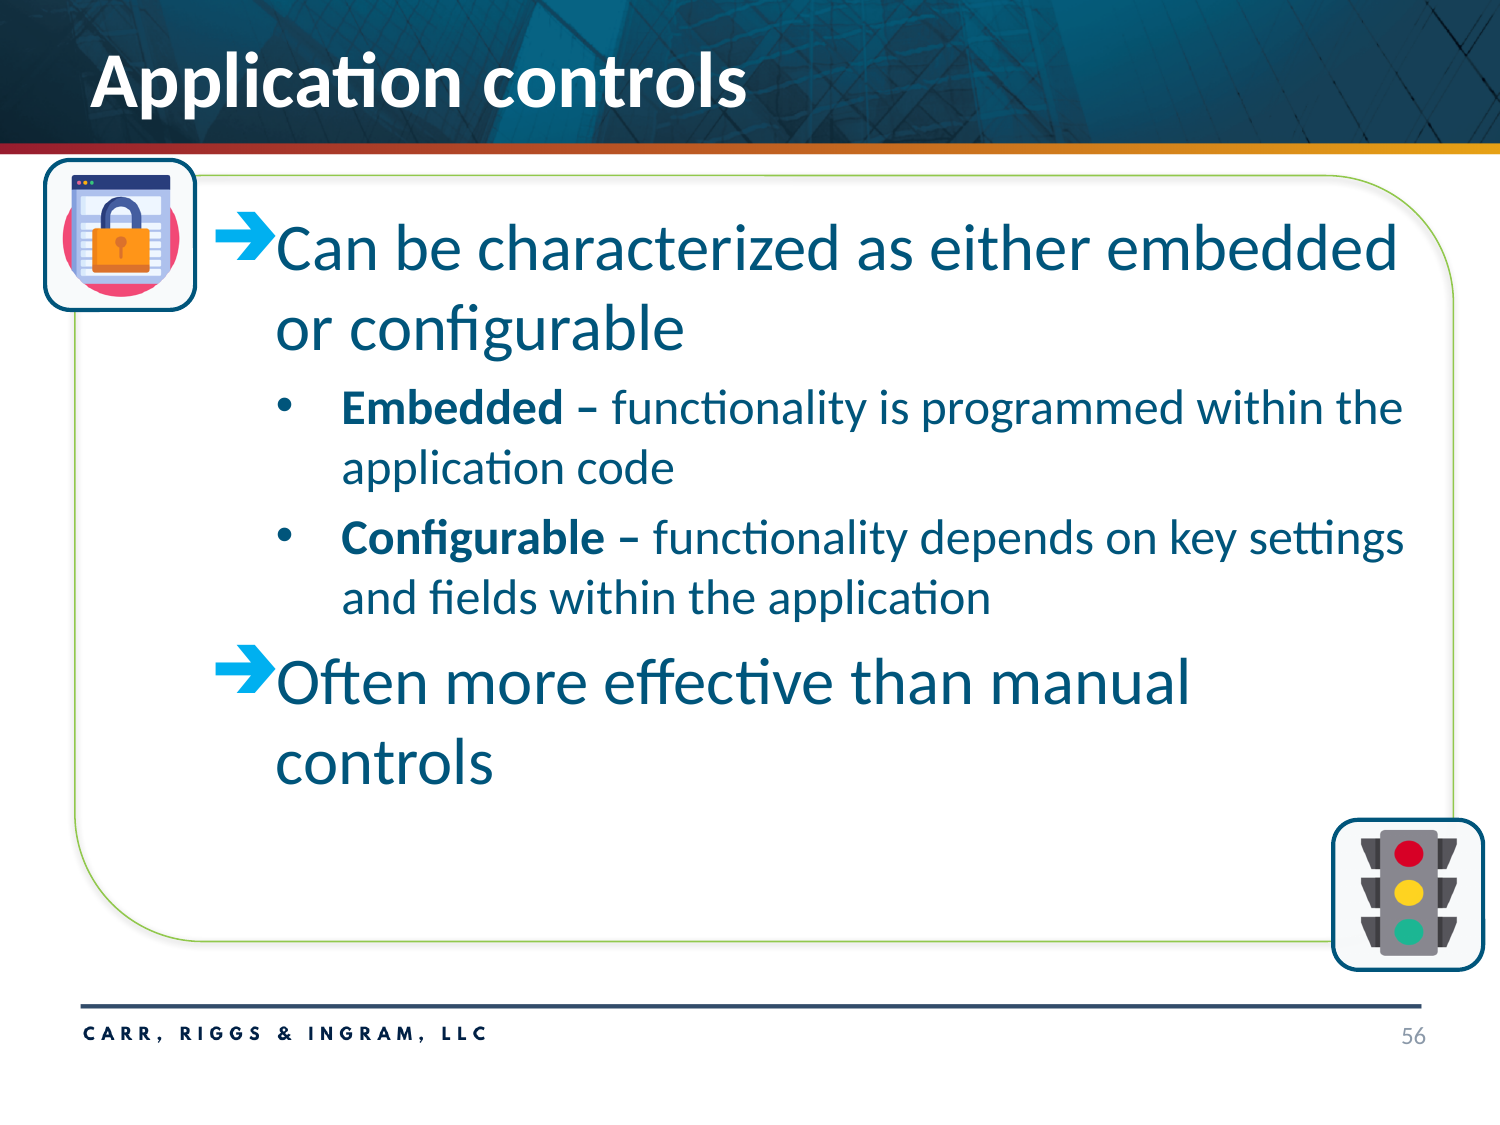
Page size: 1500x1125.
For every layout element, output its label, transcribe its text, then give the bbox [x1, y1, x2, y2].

text_box [43, 157, 198, 313]
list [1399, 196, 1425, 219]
picture [0, 0, 1500, 1125]
title Application controls [75, 0, 1425, 153]
text_box [74, 174, 1455, 943]
text_box [1331, 817, 1486, 972]
